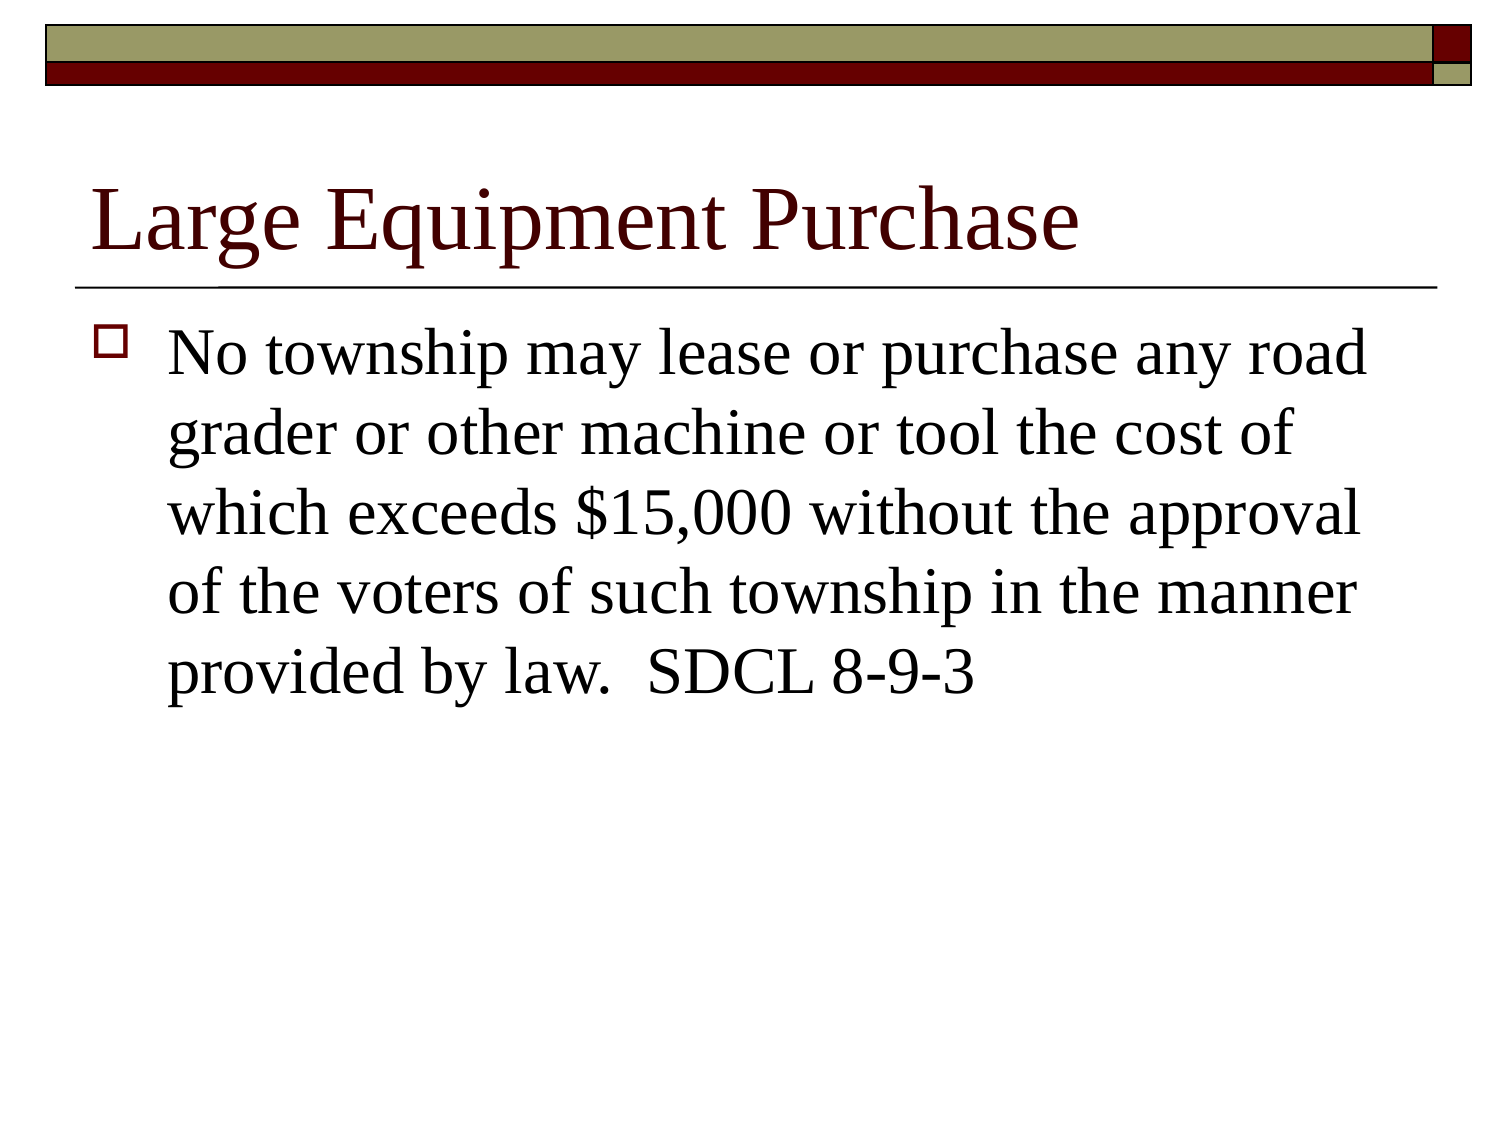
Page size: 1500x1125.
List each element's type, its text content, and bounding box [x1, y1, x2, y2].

title Large Equipment Purchase [75, 87, 1425, 275]
list No township may lease or purchase any road grader or other machine or tool the cost of which exceeds $15,000 without the approval of the voters of such township in the manner provided by law. SDCL 8-9-3 [75, 299, 1425, 1006]
